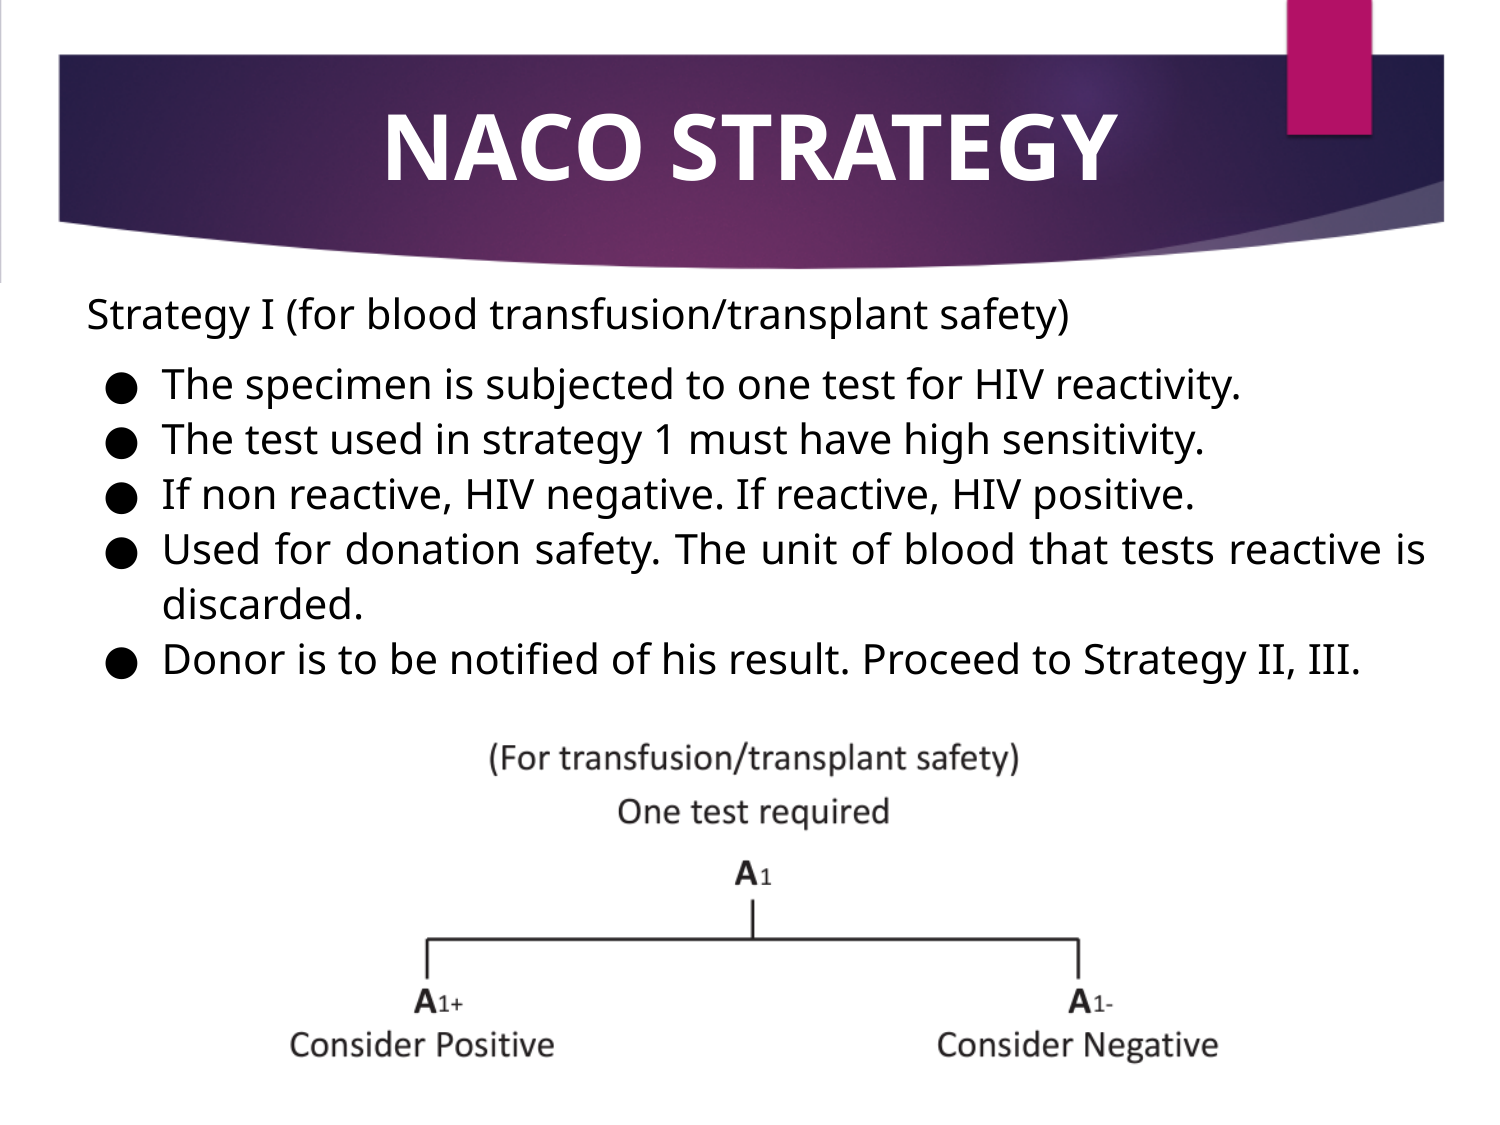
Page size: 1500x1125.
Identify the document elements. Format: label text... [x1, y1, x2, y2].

text_box Strategy I (for blood transfusion/transplant safety) The specimen is subjected to one test for HIV reactivity. The test used in strategy 1 must have high sensitivity. If non reactive, HIV negative. If reactive, HIV positive. Used for donation safety. The unit of blood that tests reactive is discarded. Donor is to be notified of his result. Proceed to Strategy II, III. [71, 292, 1442, 1012]
picture [0, 0, 1500, 284]
picture [186, 740, 1313, 1113]
